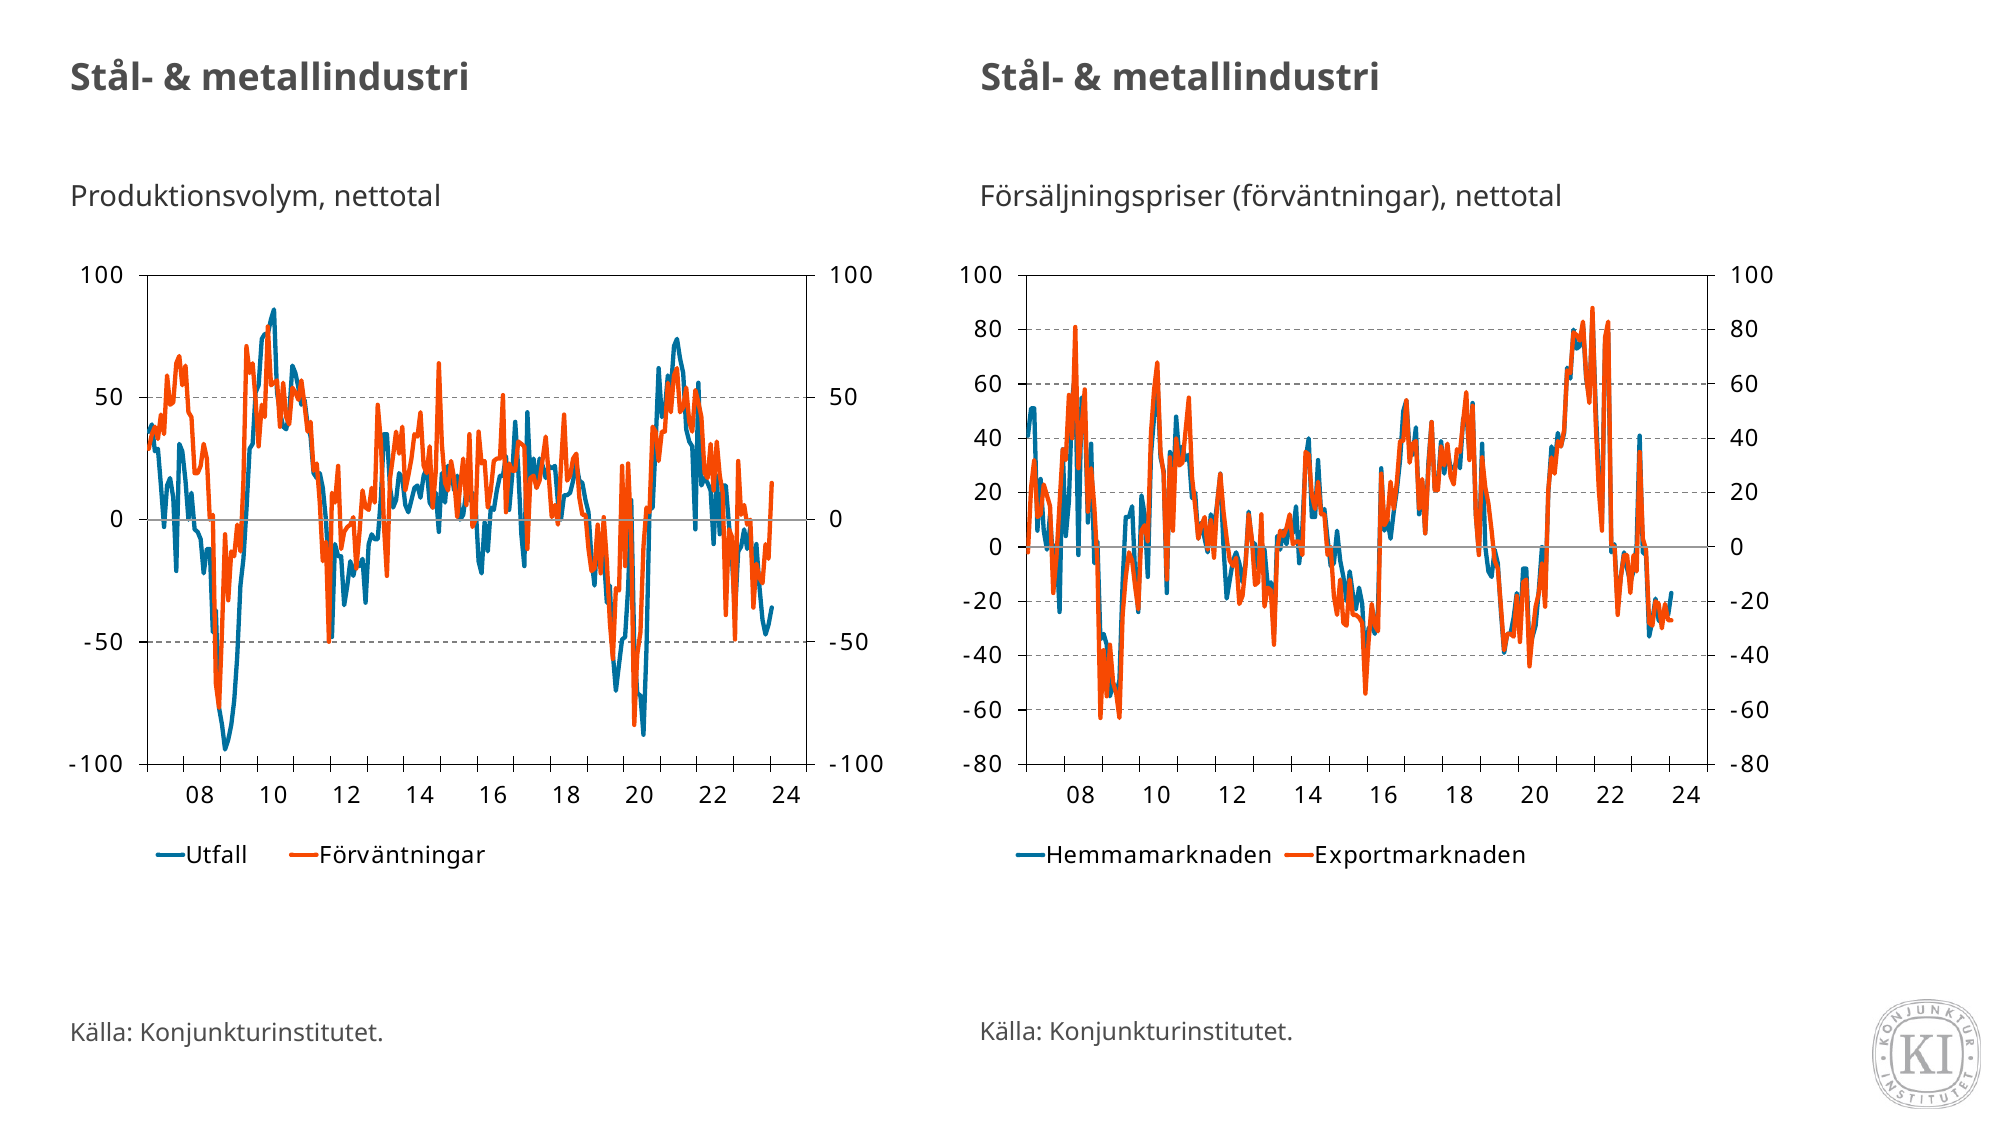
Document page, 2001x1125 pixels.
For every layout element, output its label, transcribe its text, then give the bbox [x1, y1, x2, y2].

list Källa: Konjunkturinstitutet. [964, 1008, 1848, 1106]
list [51, 249, 939, 874]
picture [1872, 999, 1981, 1109]
list Produktionsvolym, nettotal [55, 137, 938, 220]
list Stål- & metallindustri [965, 45, 1849, 129]
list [941, 249, 1829, 874]
list Försäljningspriser (förväntningar), nettotal [964, 137, 1848, 220]
subtitle Källa: Konjunkturinstitutet. [55, 1008, 938, 1106]
title Stål- & metallindustri [55, 45, 938, 128]
